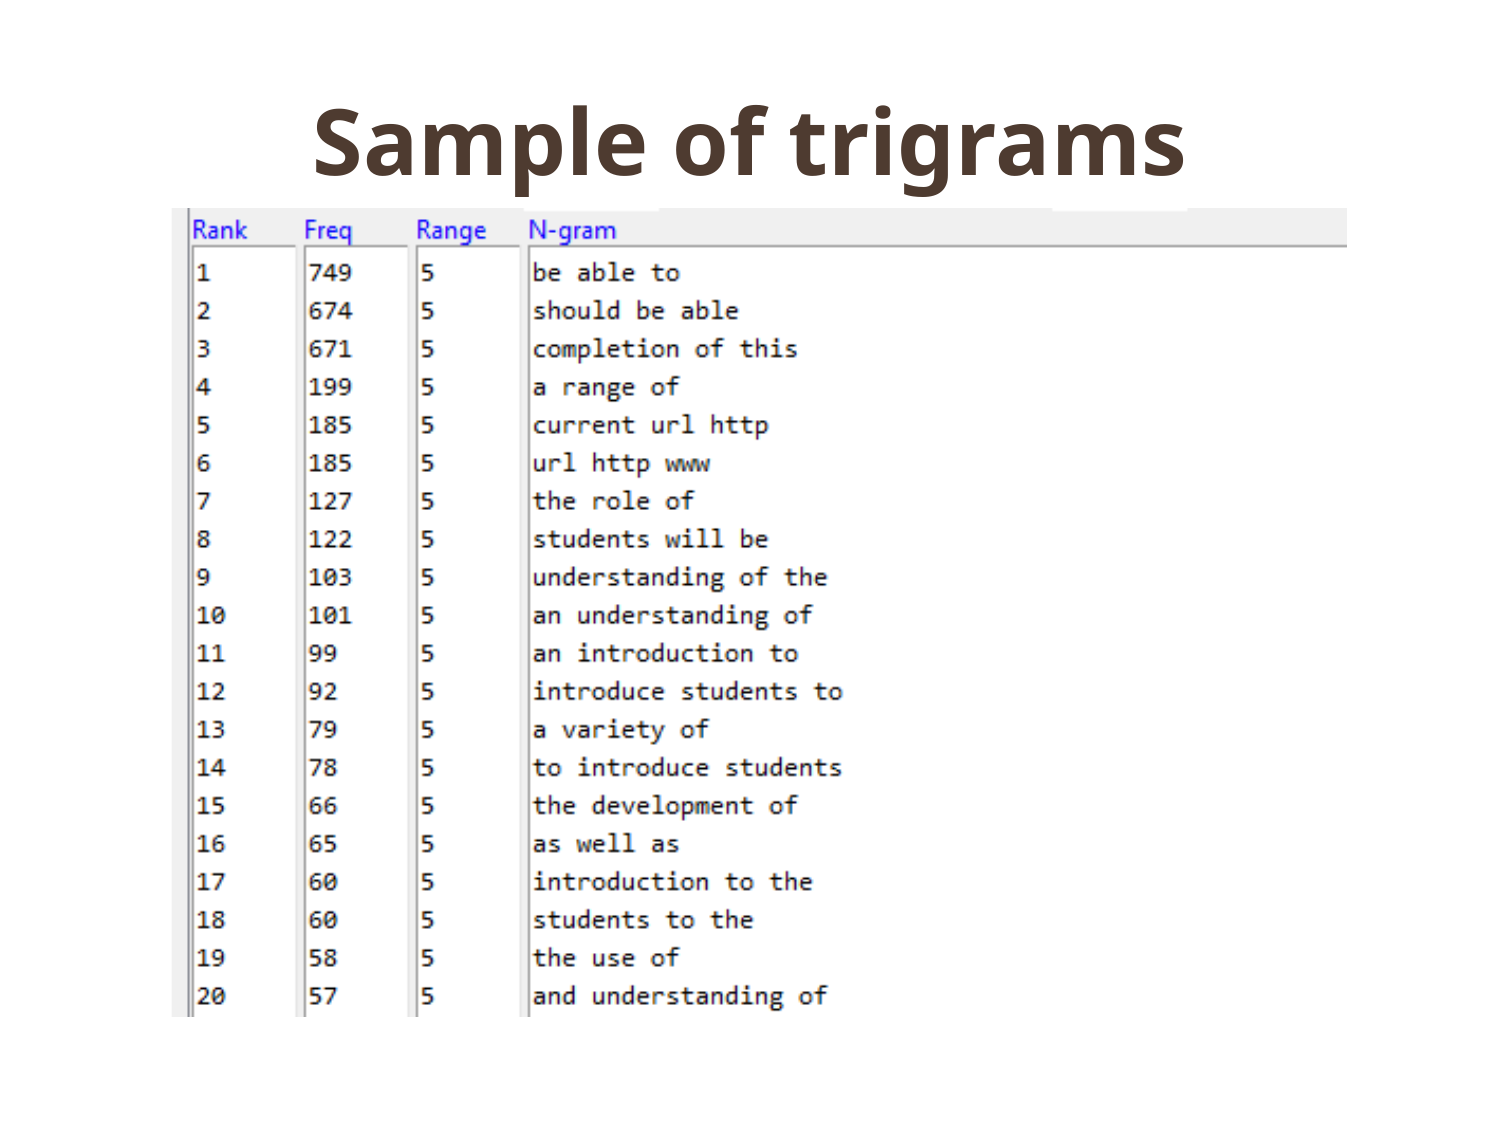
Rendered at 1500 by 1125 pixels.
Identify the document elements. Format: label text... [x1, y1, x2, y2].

picture [171, 208, 1348, 1018]
title Sample of trigrams [74, 44, 1426, 233]
